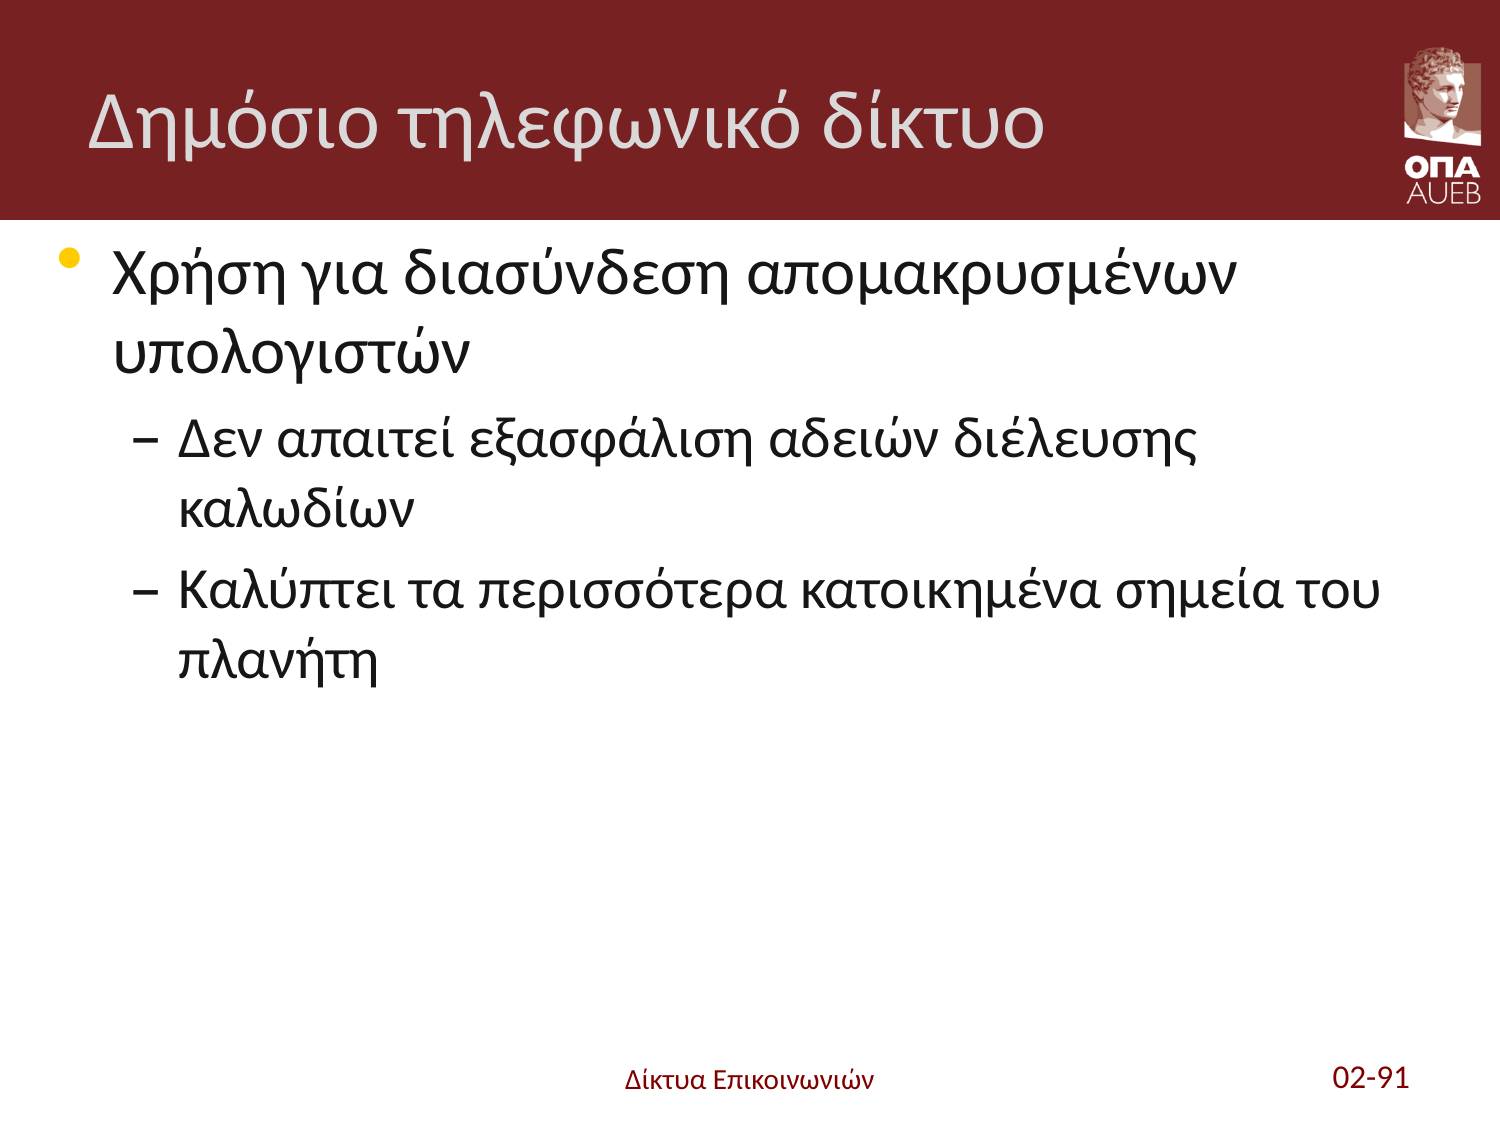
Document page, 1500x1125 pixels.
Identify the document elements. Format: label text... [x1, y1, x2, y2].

title Δημόσιο τηλεφωνικό δίκτυο [73, 23, 1376, 209]
footer Δίκτυα Επικοινωνιών [512, 1024, 988, 1103]
picture [1394, 40, 1489, 212]
slide_number 02-91 [1074, 1024, 1425, 1103]
list Χρήση για διασύνδεση απομακρυσμένων υπολογιστών Δεν απαιτεί εξασφάλιση αδειών διέλευσης καλωδίων Καλύπτει τα περισσότερα κατοικημένα σημεία του πλανήτη [41, 219, 1447, 1012]
